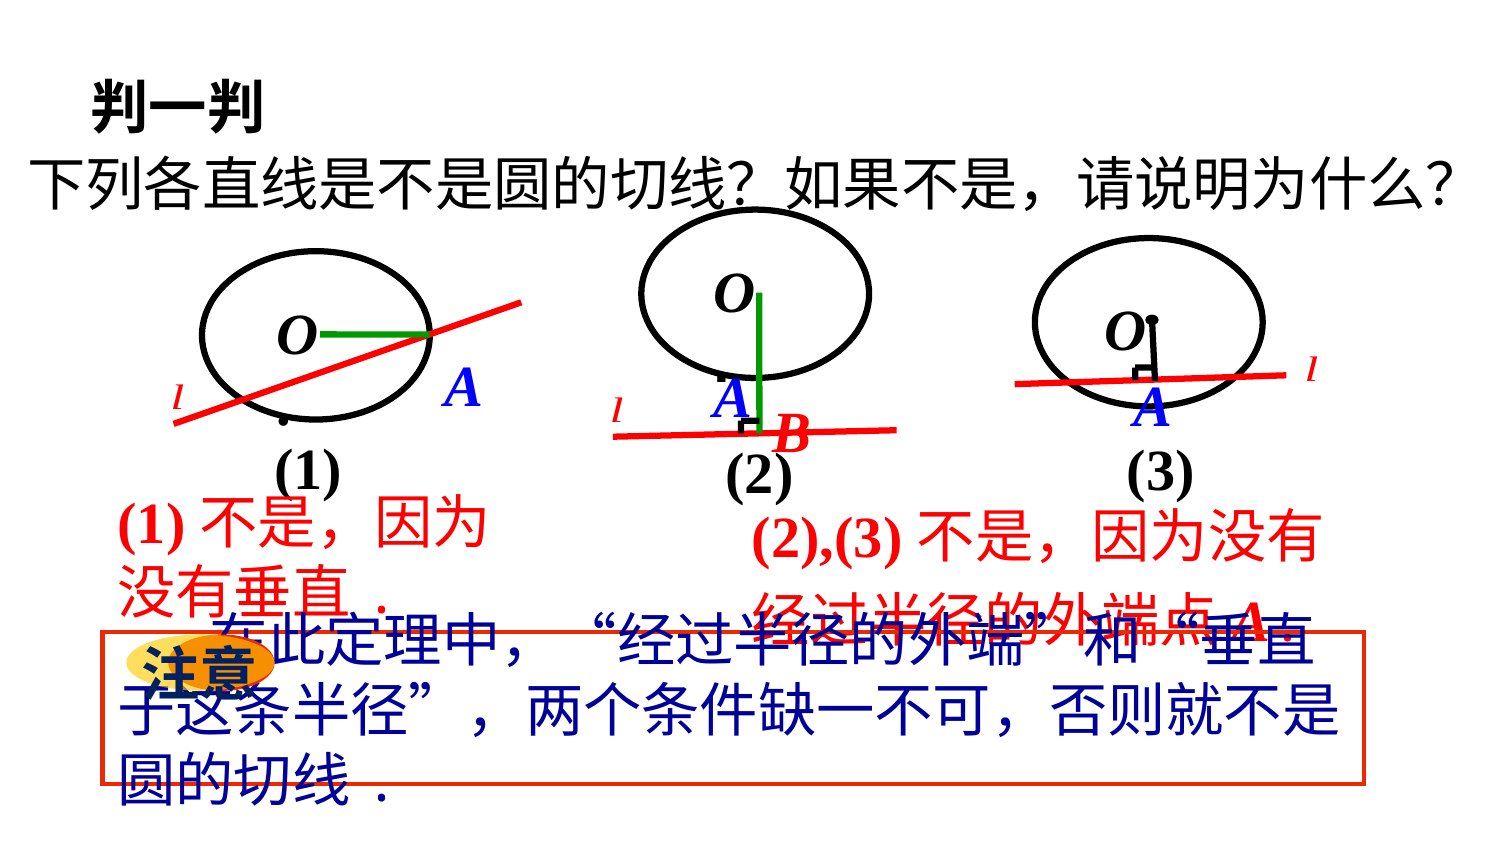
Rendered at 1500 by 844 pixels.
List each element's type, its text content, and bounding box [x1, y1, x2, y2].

text_box (2),(3)不是，因为没有经过半径的外端点A. [737, 477, 1365, 629]
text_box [102, 629, 1365, 785]
text_box (1)不是，因为没有垂直. [102, 477, 513, 629]
text_box 下列各直线是不是圆的切线？如果不是，请说明为什么？ [12, 104, 1500, 225]
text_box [164, 209, 1329, 514]
text_box 判一判 [64, 60, 292, 121]
